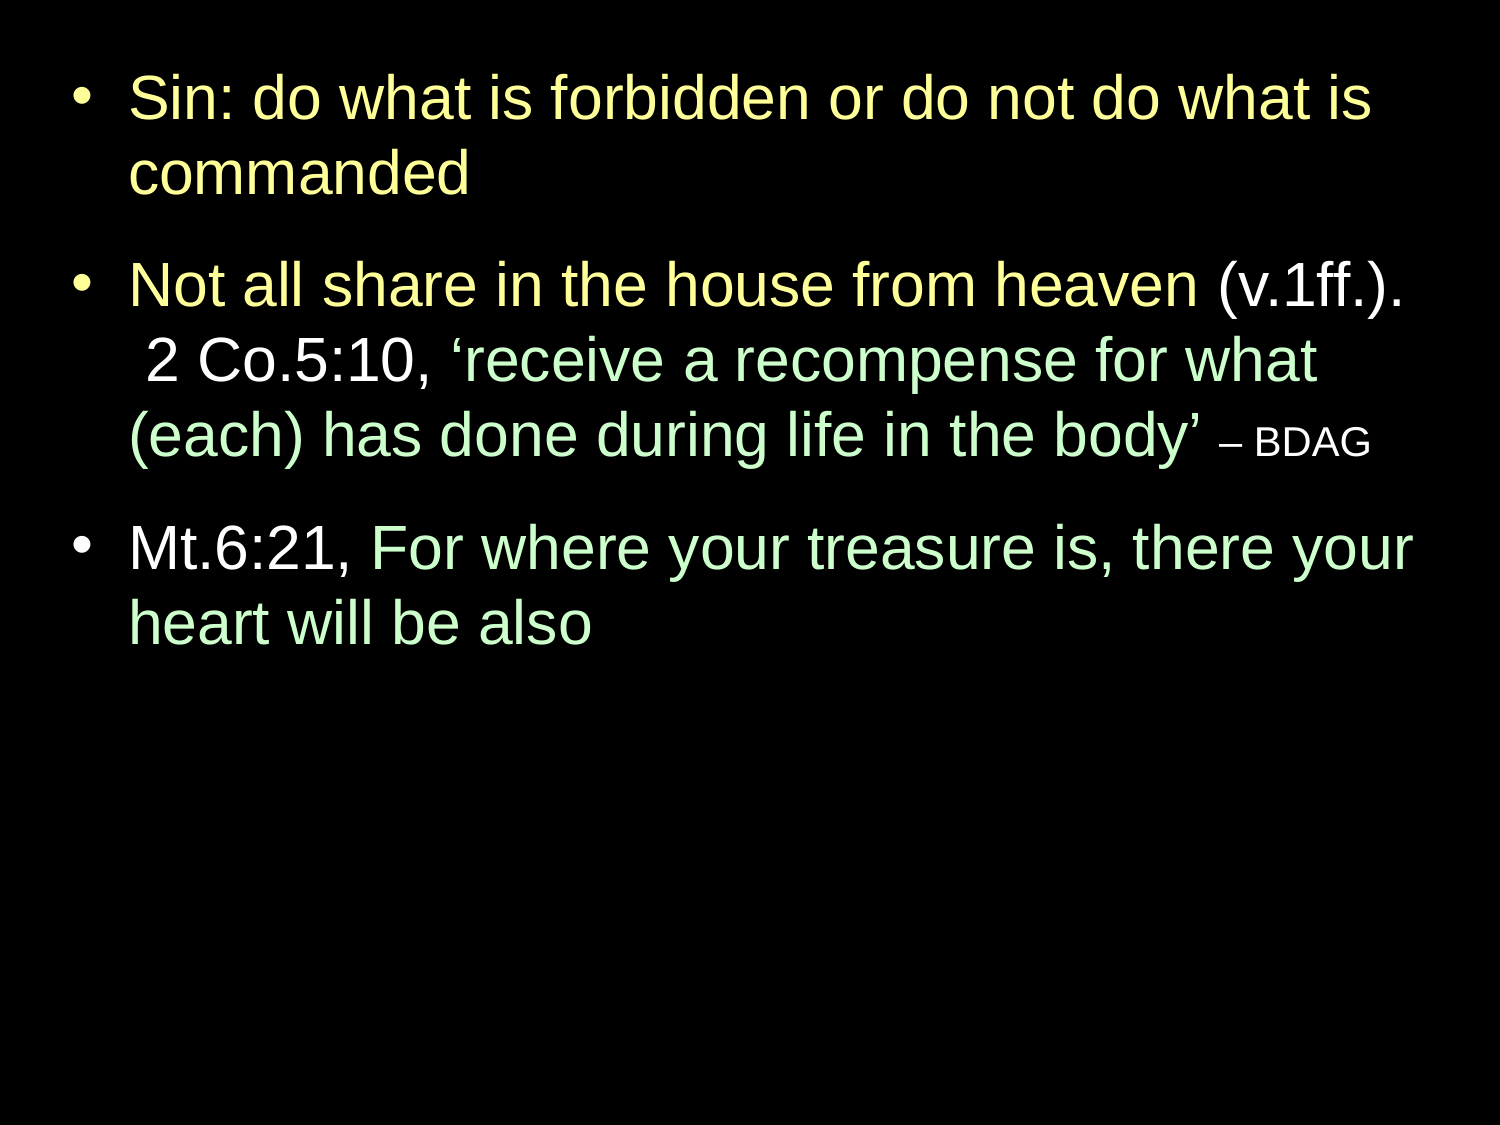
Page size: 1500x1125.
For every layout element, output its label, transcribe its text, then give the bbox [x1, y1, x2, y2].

list Sin: do what is forbidden or do not do what is commanded Not all share in the house from heaven (v.1ff.). 2 Co.5:10, ‘receive a recompense for what (each) has done during life in the body’ – BDAG Mt.6:21, For where your treasure is, there your heart will be also [56, 49, 1444, 1017]
